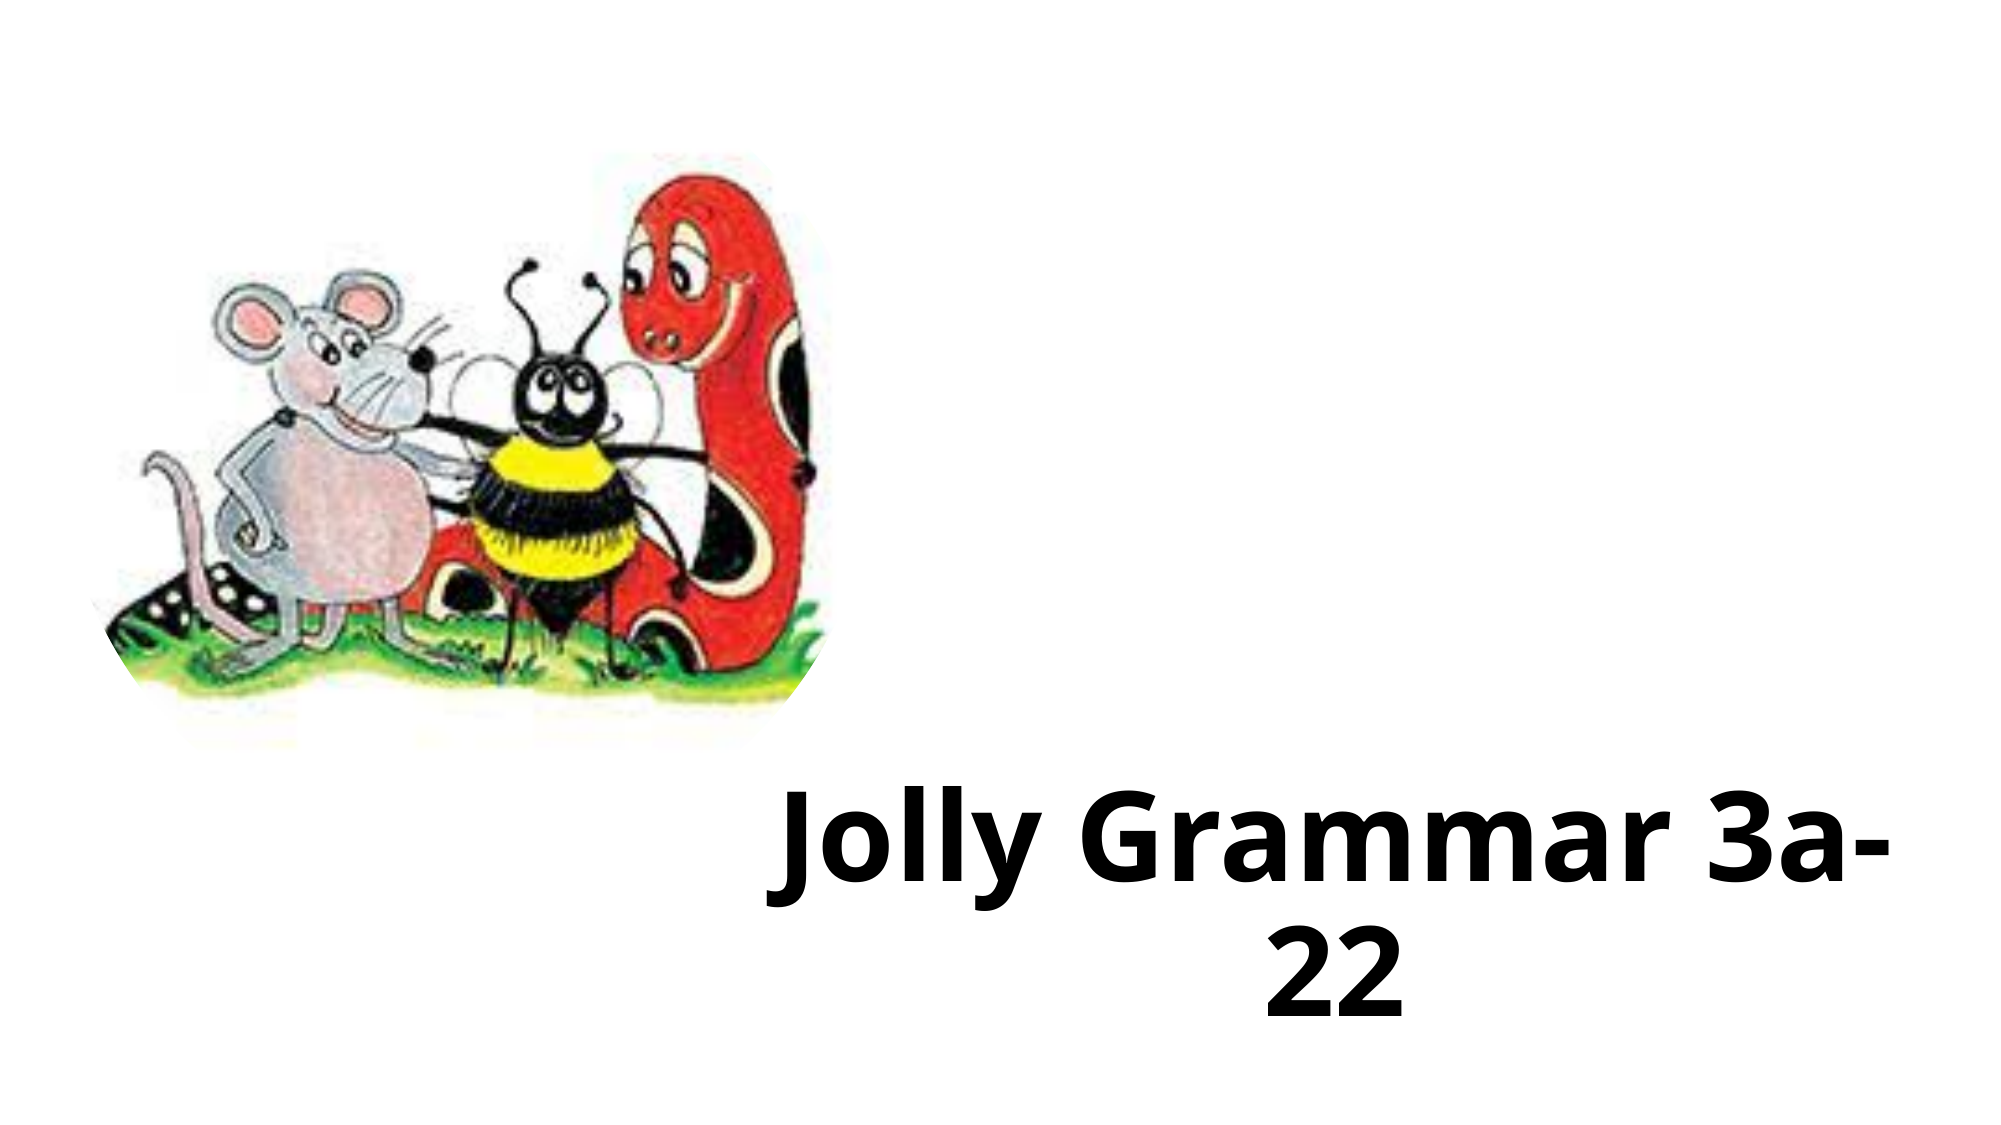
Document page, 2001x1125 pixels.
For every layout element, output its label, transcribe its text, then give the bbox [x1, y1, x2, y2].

picture [60, 36, 877, 853]
text_box Jolly Grammar 3a-22 [706, 558, 1964, 1051]
